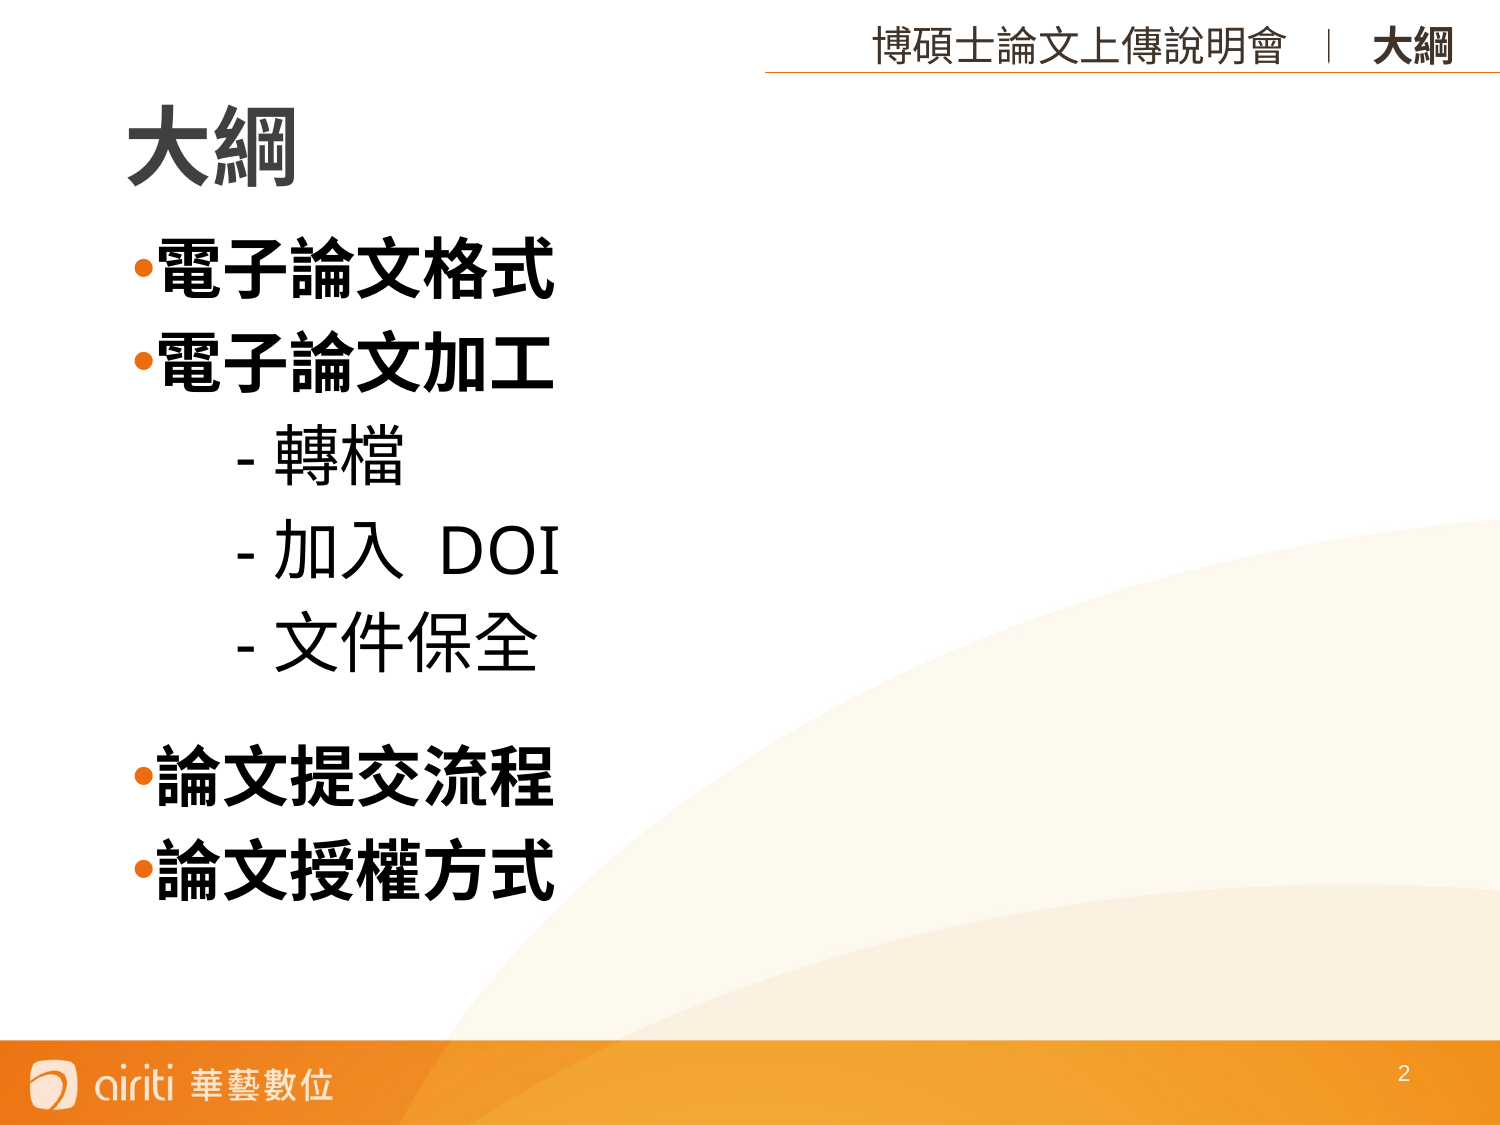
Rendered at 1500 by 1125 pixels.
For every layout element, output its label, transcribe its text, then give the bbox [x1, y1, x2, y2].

title 大綱 [110, 50, 443, 238]
text_box 博碩士論文上傳說明會 大綱 [738, 15, 1500, 75]
slide_number 2 [1335, 1042, 1425, 1103]
picture [0, 0, 1500, 1125]
list 電子論文格式 電子論文加工 -轉檔 -加入 DOI -文件保全 論文提交流程 論文授權方式 [118, 219, 768, 929]
picture [1328, 29, 1333, 65]
